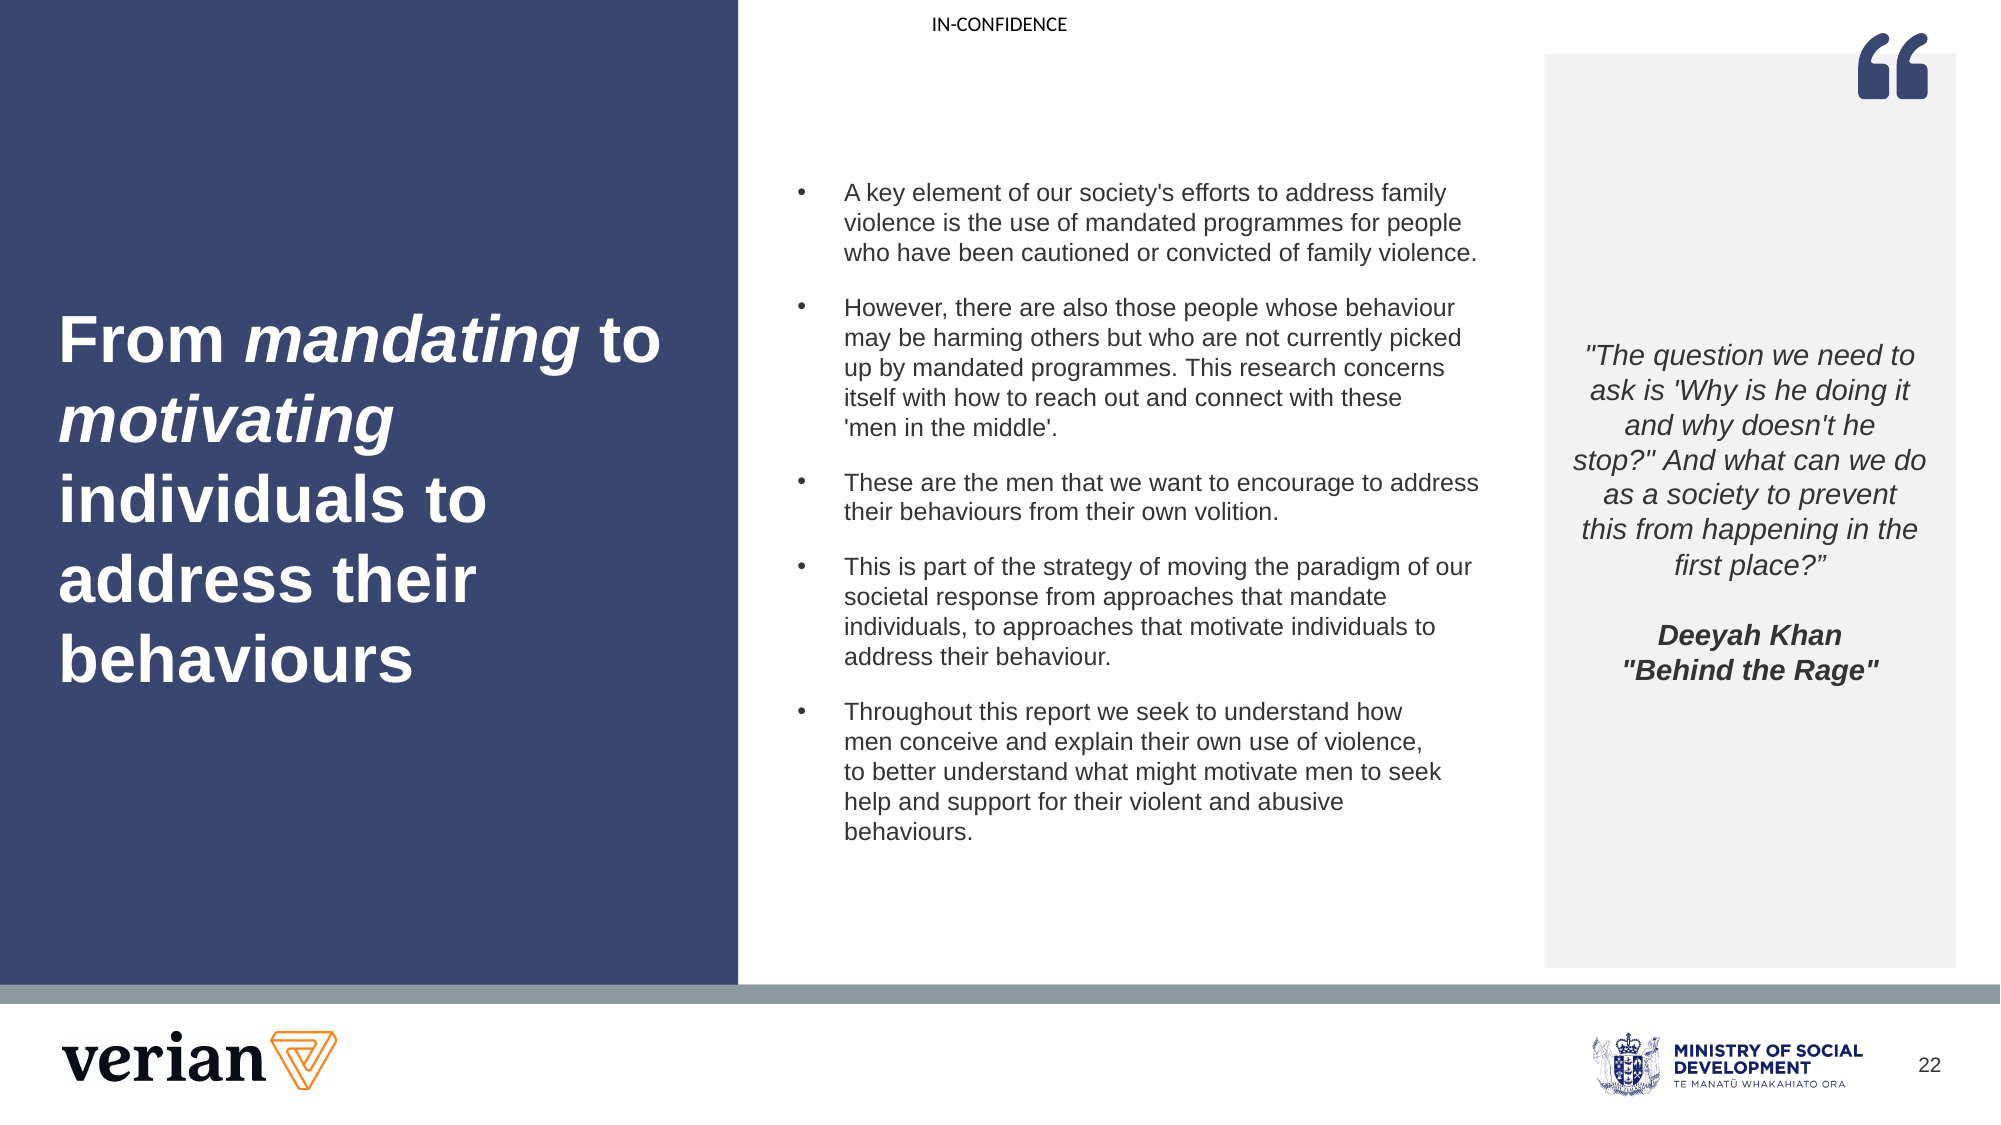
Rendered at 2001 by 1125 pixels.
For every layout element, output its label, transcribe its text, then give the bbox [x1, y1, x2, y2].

picture [1592, 1031, 1863, 1098]
list "The question we need to ask is 'Why is he doing it and why doesn't he stop?" And what can we do as a society to prevent this from happening in the first place?” Deeyah Khan "Behind the Rage" [1571, 103, 1930, 919]
list A key element of our society's efforts to address family violence is the use of mandated programmes for people who have been cautioned or convicted of family violence. However, there are also those people whose behaviour may be harming others but who are not currently picked up by mandated programmes. This research concerns itself with how to reach out and connect with these 'men in the middle'. These are the men that we want to encourage to address their behaviours from their own volition. This is part of the strategy of moving the paradigm of our societal response from approaches that mandate individuals, to approaches that motivate individuals to address their behaviour. Throughout this report we seek to understand how men conceive and explain their own use of violence, to better understand what might motivate men to seek help and support for their violent and abusive behaviours. [797, 53, 1486, 969]
picture [62, 1031, 337, 1090]
title From mandating to motivating individuals to address their behaviours [59, 462, 680, 530]
